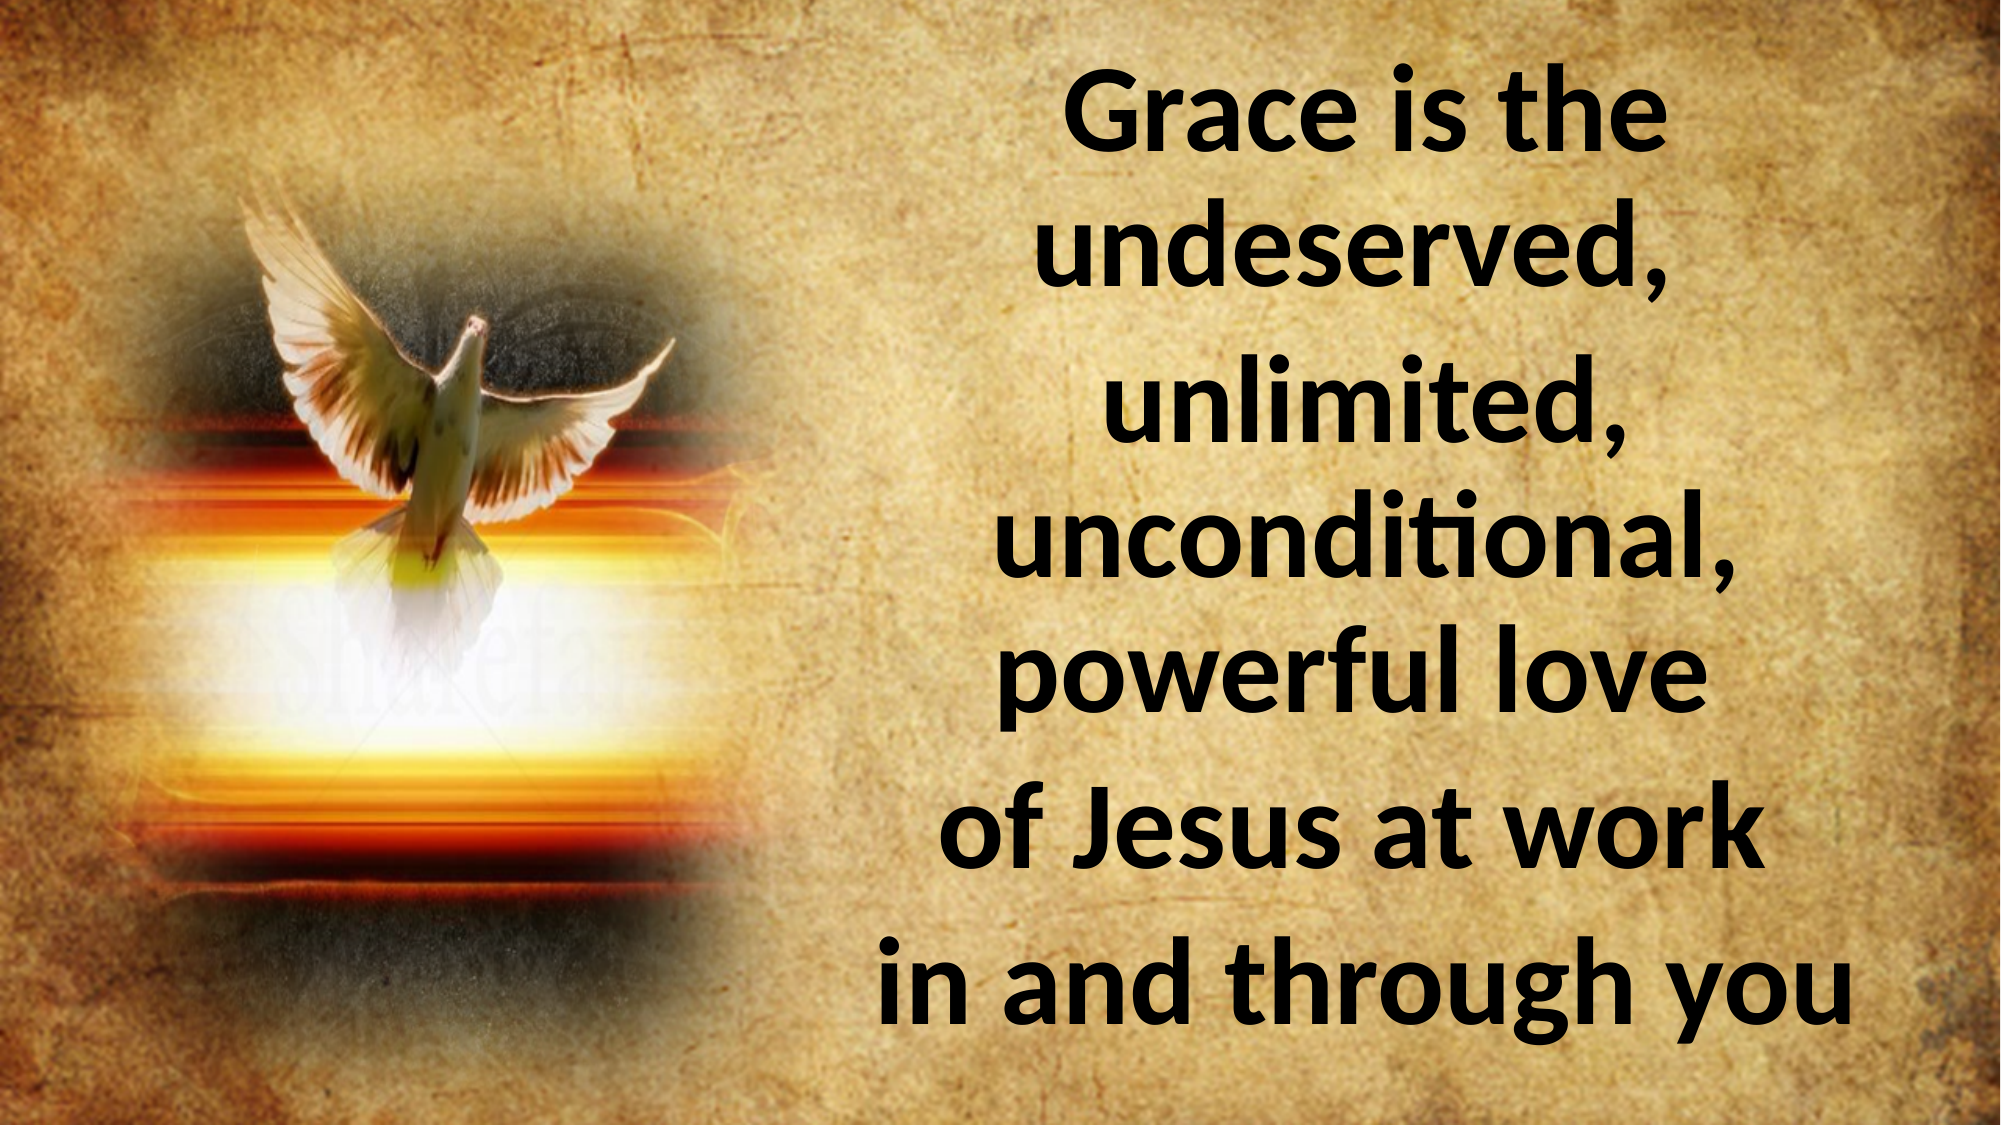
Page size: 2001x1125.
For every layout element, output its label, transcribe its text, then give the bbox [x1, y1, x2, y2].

list Grace is the undeserved, unlimited, unconditional, powerful love of Jesus at work in and through you [733, 36, 2000, 1125]
picture [0, 0, 2001, 1125]
